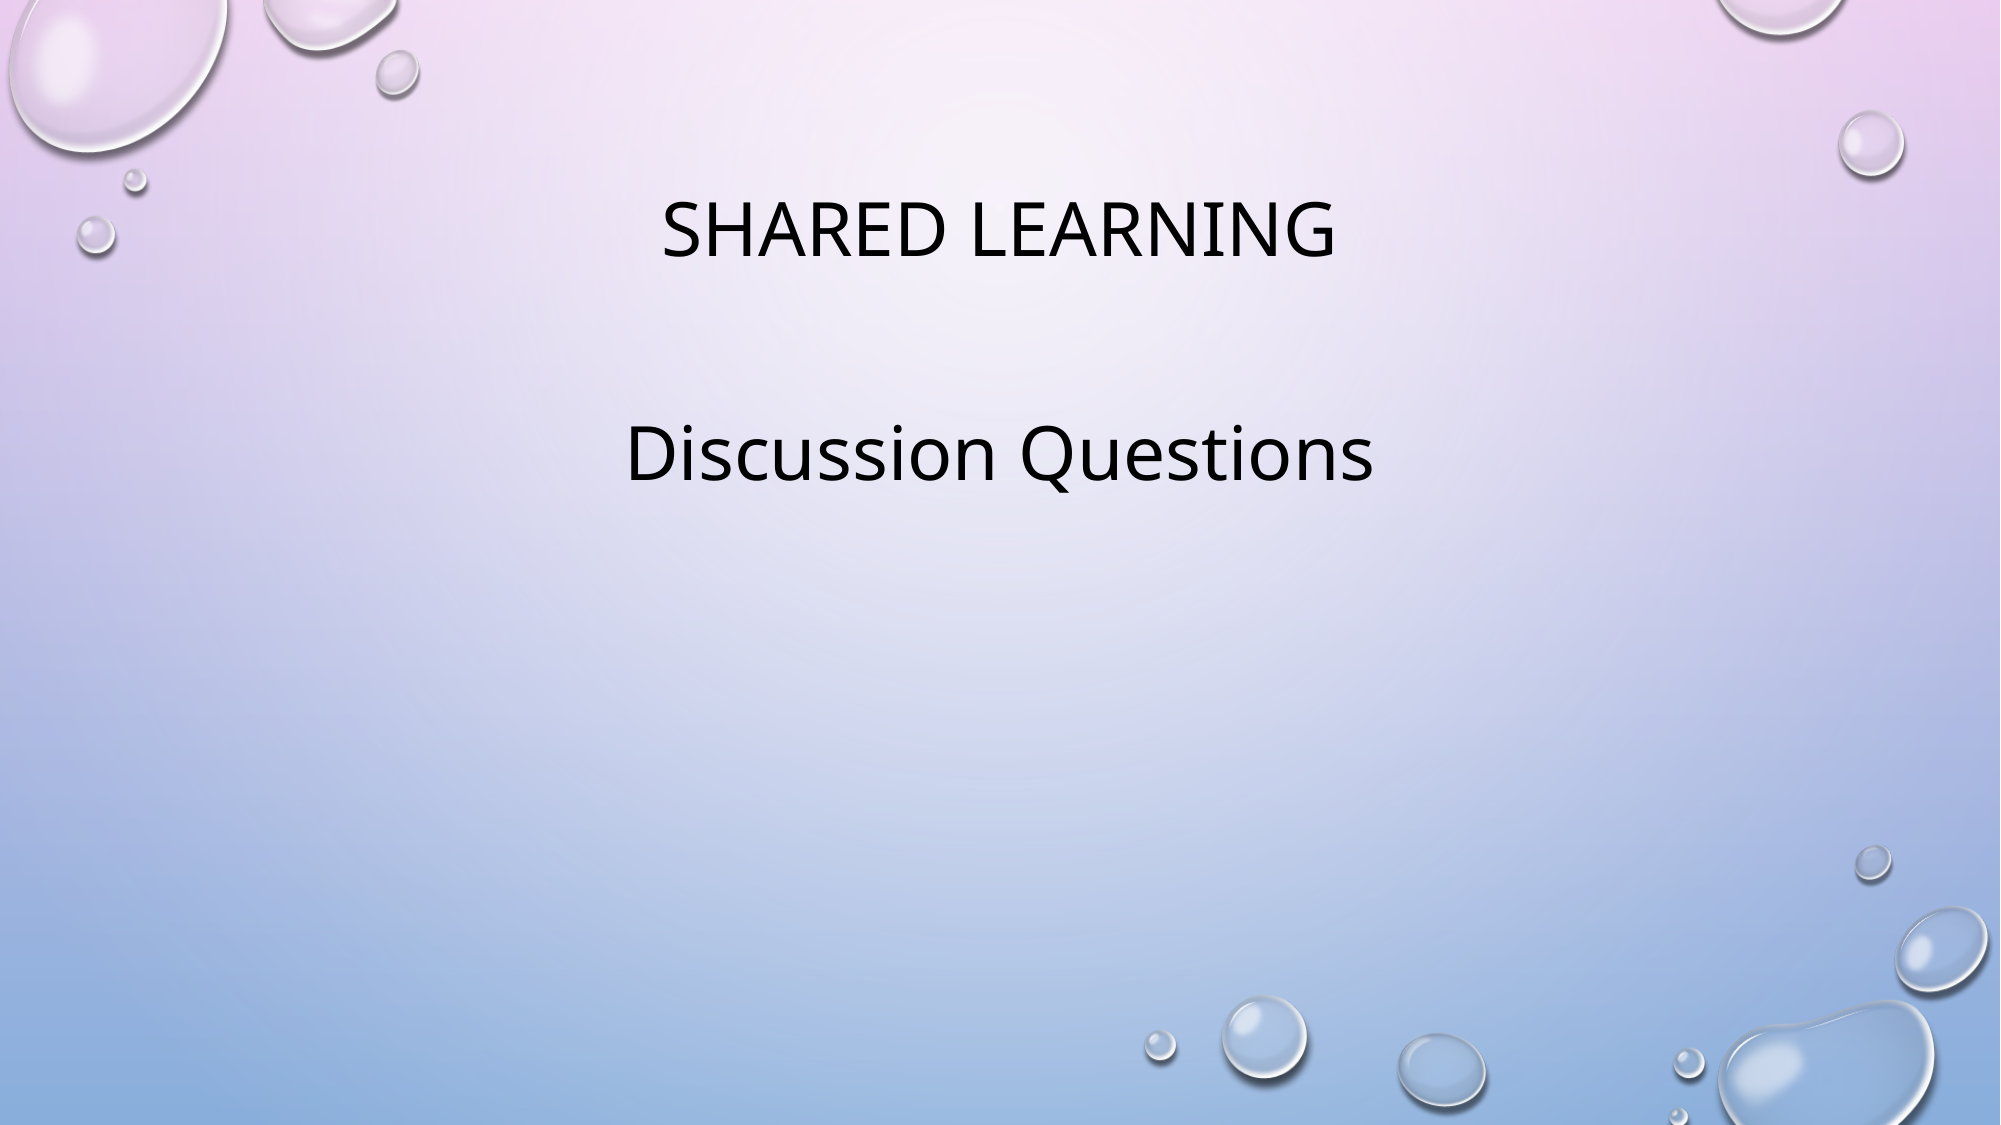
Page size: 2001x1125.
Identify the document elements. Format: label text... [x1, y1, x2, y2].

text_box Discussion Questions [162, 398, 1838, 504]
title Shared learning [149, 101, 1851, 364]
picture [0, 0, 2000, 1125]
